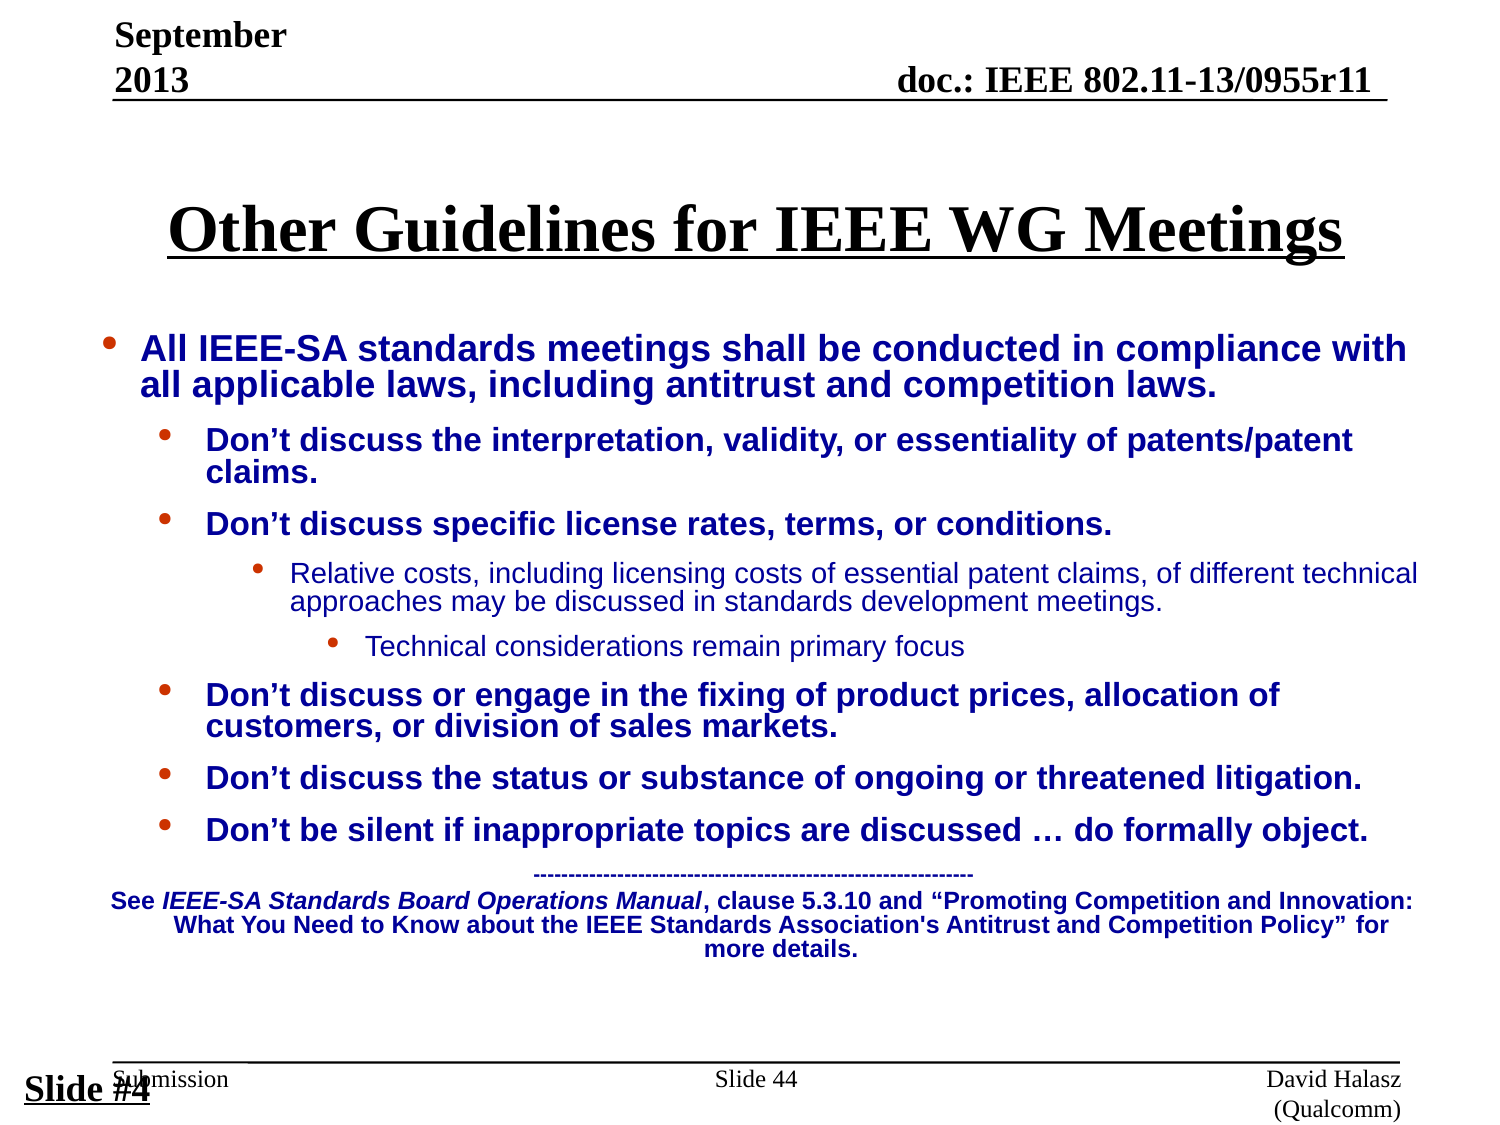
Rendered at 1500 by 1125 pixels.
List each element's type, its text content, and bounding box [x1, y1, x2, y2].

text_box [87, 37, 1438, 163]
text_box All IEEE-SA standards meetings shall be conducted in compliance with all applicable laws, including antitrust and competition laws. Don’t discuss the interpretation, validity, or essentiality of patents/patent claims. Don’t discuss specific license rates, terms, or conditions. Relative costs, including licensing costs of essential patent claims, of different technical approaches may be discussed in standards development meetings. Technical considerations remain primary focus Don’t discuss or engage in the fixing of product prices, allocation of customers, or division of sales markets. Don’t discuss the status or substance of ongoing or threatened litigation. Don’t be silent if inappropriate topics are discussed … do formally object. --------------------------------------------------------------- See IEEE-SA Standards Board Operations Manual, clause 5.3.10 and “Promoting Competition and Innovation: What You Need to Know about the IEEE Standards Association's Antitrust and Competition Policy” for more details. [87, 299, 1438, 1038]
text_box Slide #4 [9, 1056, 166, 1116]
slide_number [114, 54, 333, 101]
slide_number Slide 44 [712, 1061, 800, 1093]
title Other Guidelines for IEEE WG Meetings [62, 174, 1451, 276]
footer David Halasz (Qualcomm) [1264, 1061, 1402, 1093]
